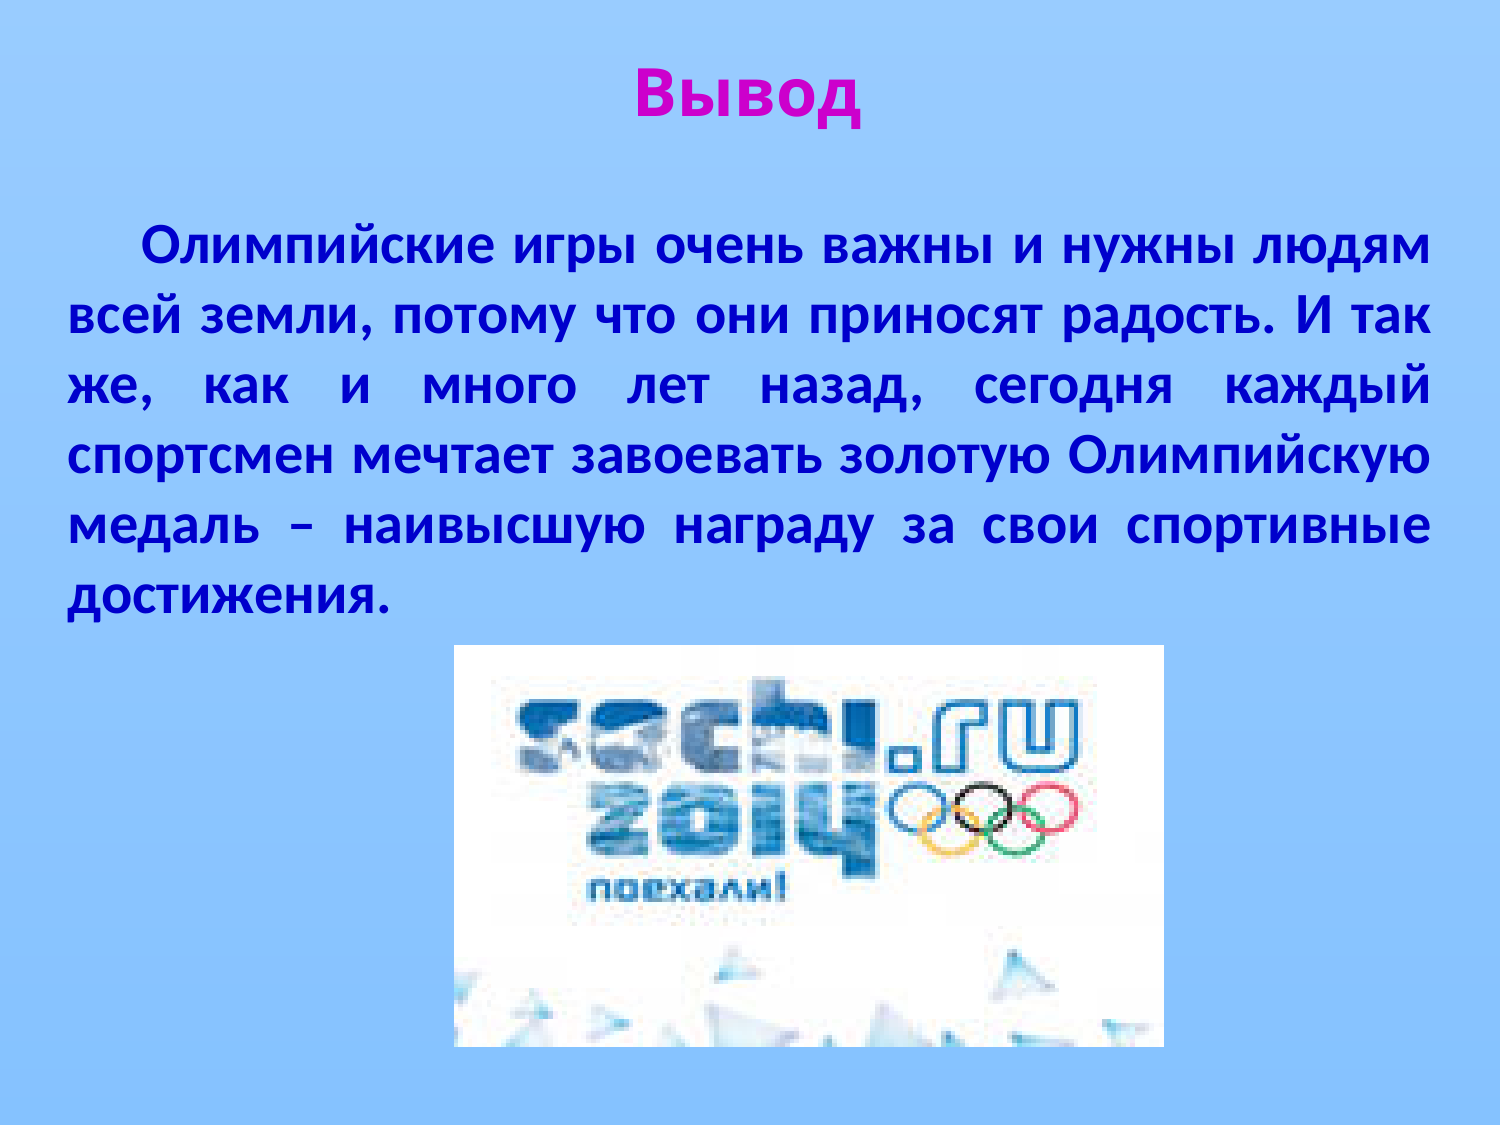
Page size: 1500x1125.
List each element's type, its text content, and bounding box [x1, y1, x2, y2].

subtitle Вывод [170, 42, 1341, 185]
text_box Олимпийские игры очень важны и нужны людям всей земли, потому что они приносят радость. И так же, как и много лет назад, сегодня каждый спортсмен мечтает завоевать золотую Олимпийскую медаль – наивысшую награду за свои спортивные достижения. [53, 197, 1447, 633]
picture [454, 644, 1164, 1048]
